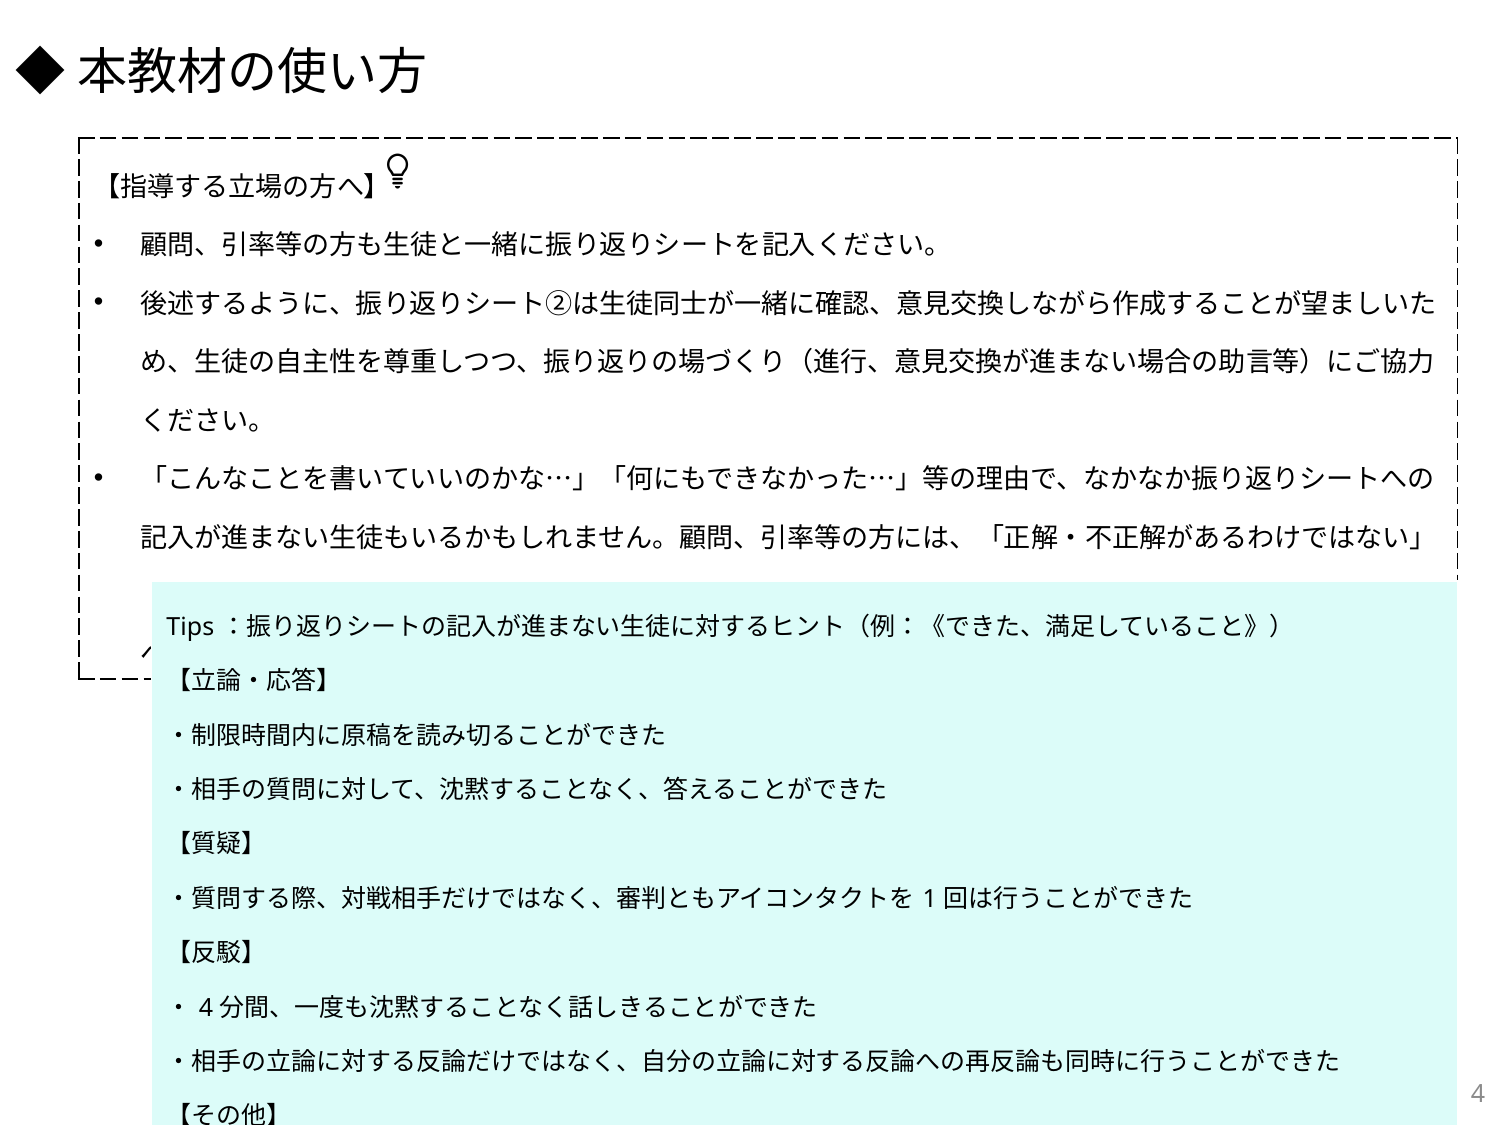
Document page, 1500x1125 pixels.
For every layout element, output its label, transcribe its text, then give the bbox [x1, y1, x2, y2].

title ◆本教材の使い方 [0, 27, 1500, 119]
slide_number 3 [1458, 1064, 1500, 1125]
table_header 【指導する立場の方へ】 顧問、引率等の方も生徒と一緒に振り返りシートを記入ください。 後述するように、振り返りシート②は生徒同士が一緒に確認、意見交換しながら作成することが望ましいため、生徒の自主性を尊重しつつ、振り返りの場づくり（進行、意見交換が進まない場合の助言等）にご協力ください。 「こんなことを書いていいのかな…」「何にもできなかった…」等の理由で、なかなか振り返りシートへの記入が進まない生徒もいるかもしれません。顧問、引率等の方には、「正解・不正解があるわけではない」「自分なりに感じたことを書いてみよう」といった言葉を生徒にかけていただき、少しでも前向きにディベートに取り組むことができるよう、指導いただけると幸いです。 [79, 138, 1458, 679]
picture [378, 151, 418, 191]
table_header Tips：振り返りシートの記入が進まない生徒に対するヒント（例：《できた、満足していること》） 【立論・応答】 ・制限時間内に原稿を読み切ることができた ・相手の質問に対して、沈黙することなく、答えることができた 【質疑】 ・質問する際、対戦相手だけではなく、審判ともアイコンタクトを1回は行うことができた 【反駁】 ・4分間、一度も沈黙することなく話しきることができた ・相手の立論に対する反論だけではなく、自分の立論に対する反論への再反論も同時に行うことができた 【その他】 ・相手の話している内容をある程度理解することができた（フローシートを書くことができた） [152, 582, 1457, 1125]
